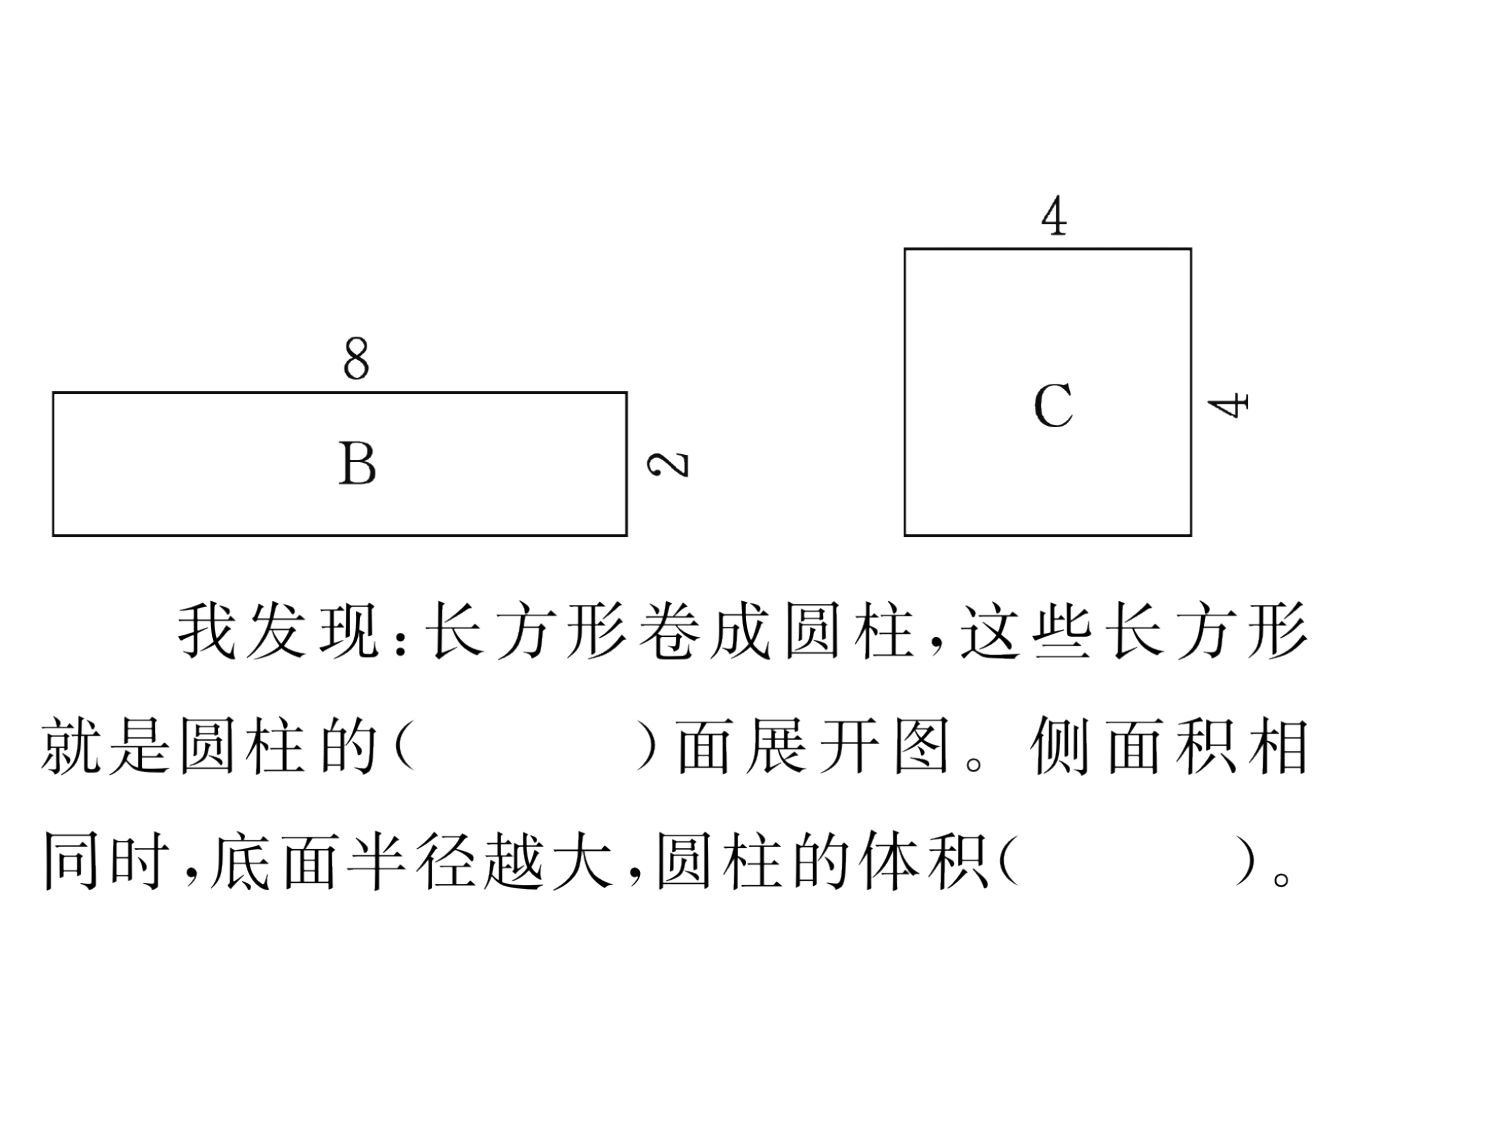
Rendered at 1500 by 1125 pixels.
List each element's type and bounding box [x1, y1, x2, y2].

picture [35, 177, 1453, 918]
